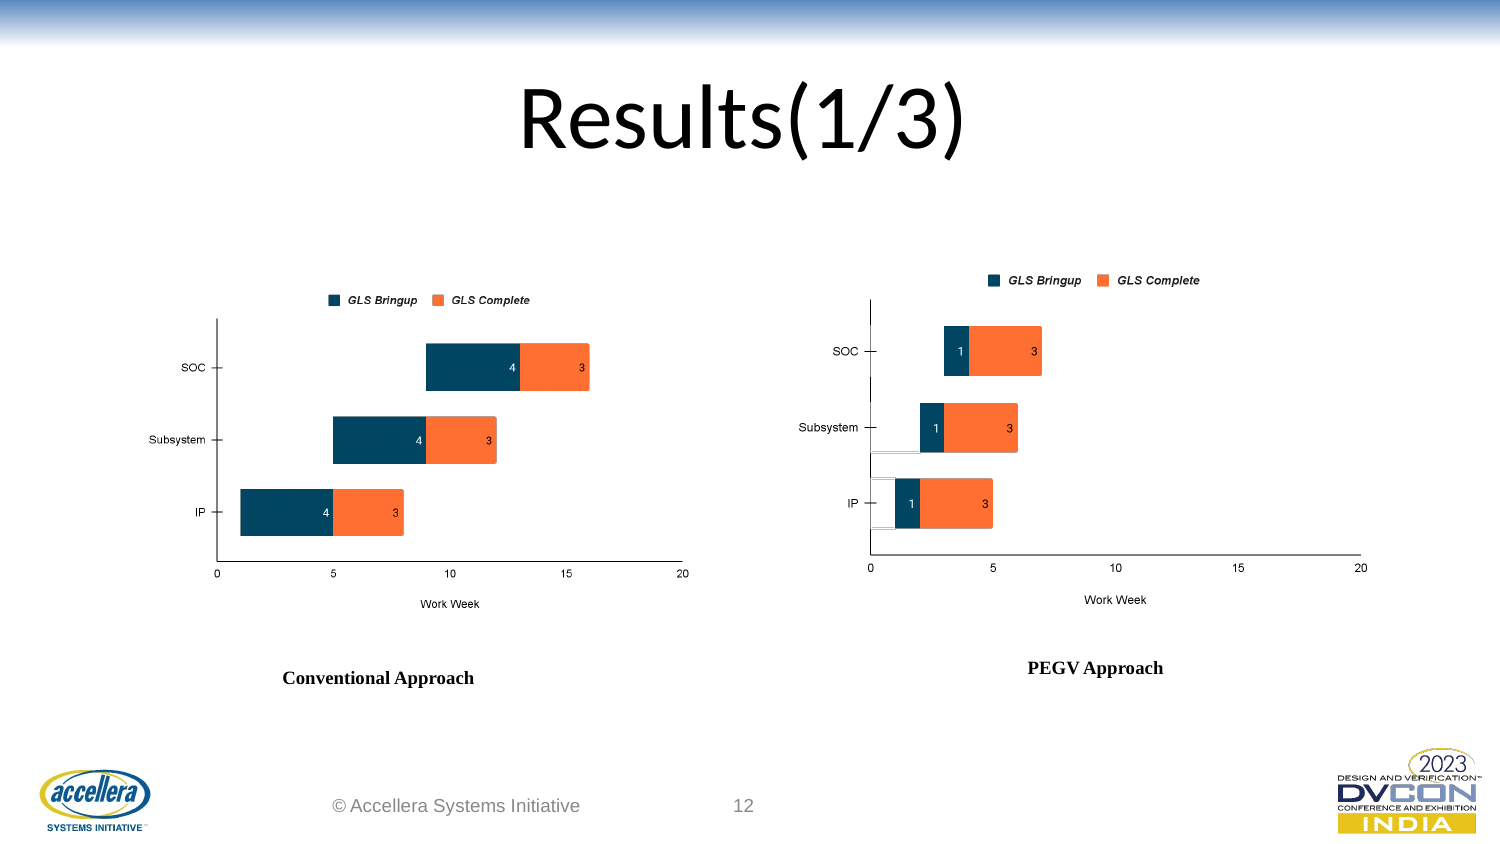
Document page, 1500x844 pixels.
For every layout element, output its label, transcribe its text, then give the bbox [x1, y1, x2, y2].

picture [779, 254, 1379, 625]
picture [1337, 747, 1482, 834]
footer © Accellera Systems Initiative [275, 782, 600, 827]
text_box [39, 188, 1406, 737]
list PEGV Approach [713, 267, 1478, 754]
text_box Results(1/3) [369, 18, 1118, 188]
picture [131, 276, 700, 628]
slide_number ‹#› [600, 782, 888, 827]
picture [36, 766, 153, 834]
list Conventional Approach [75, 267, 682, 754]
